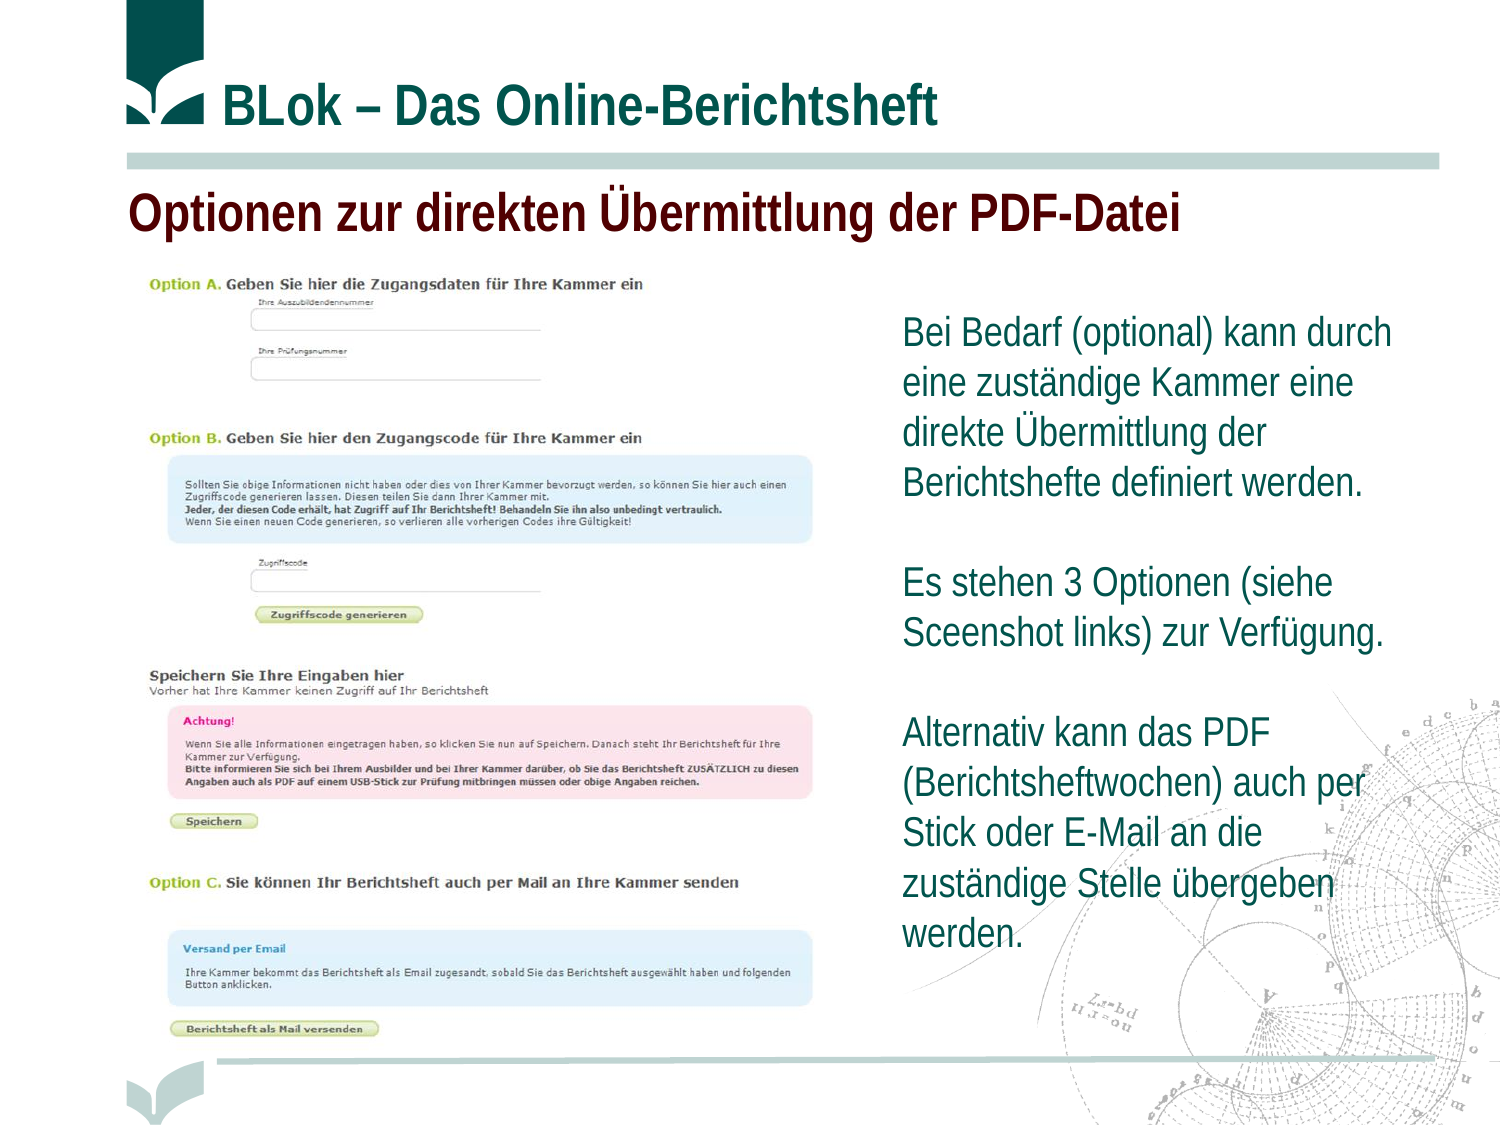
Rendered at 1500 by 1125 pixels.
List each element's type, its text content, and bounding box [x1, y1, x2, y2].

text_box Bei Bedarf (optional) kann durch eine zuständige Kammer eine direkte Übermittlung der Berichtshefte definiert werden. Es stehen 3 Optionen (siehe Sceenshot links) zur Verfügung. Alternativ kann das PDF (Berichtsheftwochen) auch per Stick oder E-Mail an die zuständige Stelle übergeben werden. [887, 297, 1423, 963]
picture [126, 264, 832, 1125]
picture [126, 0, 204, 152]
picture [881, 673, 1500, 1125]
text_box Optionen zur direkten Übermittlung der PDF-Datei [114, 170, 1413, 358]
